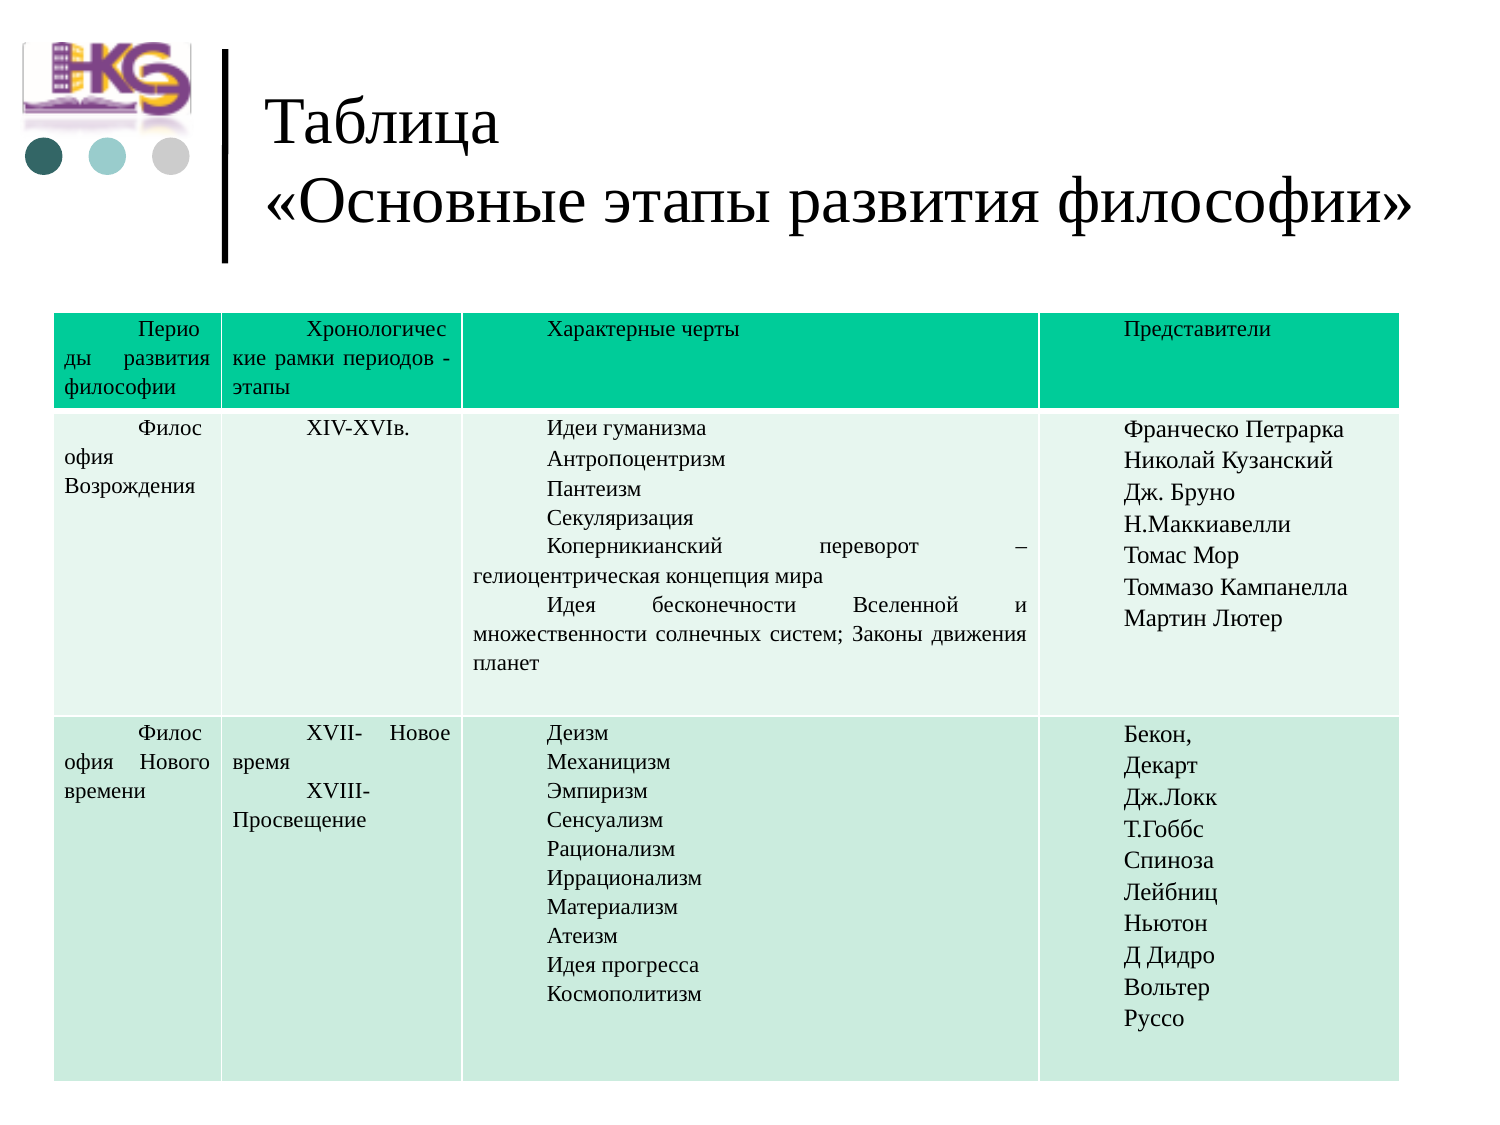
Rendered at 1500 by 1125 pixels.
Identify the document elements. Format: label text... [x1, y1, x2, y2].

table_header Характерные черты [463, 313, 1038, 408]
title Таблица «Основные этапы развития философии» [249, 0, 1447, 322]
table_cell Философия Возрождения [54, 414, 221, 715]
table_header Хронологические рамки периодов - этапы [222, 313, 461, 408]
table_header Периоды развития философии [54, 313, 221, 408]
table_cell XVII- Новое время XVIII-Просвещение [222, 717, 461, 1081]
table_cell Франческо Петрарка Николай Кузанский Дж. Бруно Н.Маккиавелли Томас Мор Томмазо Кампанелла Мартин Лютер [1040, 414, 1399, 715]
table_cell Идеи гуманизма Антропоцентризм Пантеизм Секуляризация Коперникианский переворот – гелиоцентрическая концепция мира Идея бесконечности Вселенной и множественности солнечных систем; Законы движения планет [463, 414, 1038, 715]
table_header Представители [1040, 313, 1399, 408]
picture [17, 42, 199, 197]
table_cell Философия Нового времени [54, 717, 221, 1081]
table_cell XIV-XVIв. [222, 414, 461, 715]
table_cell Деизм Механицизм Эмпиризм Сенсуализм Рационализм Иррационализм Материализм Атеизм Идея прогресса Космополитизм [463, 717, 1038, 1081]
table_cell Бекон, Декарт Дж.Локк Т.Гоббс Спиноза Лейбниц Ньютон Д Дидро Вольтер Руссо [1040, 717, 1399, 1081]
